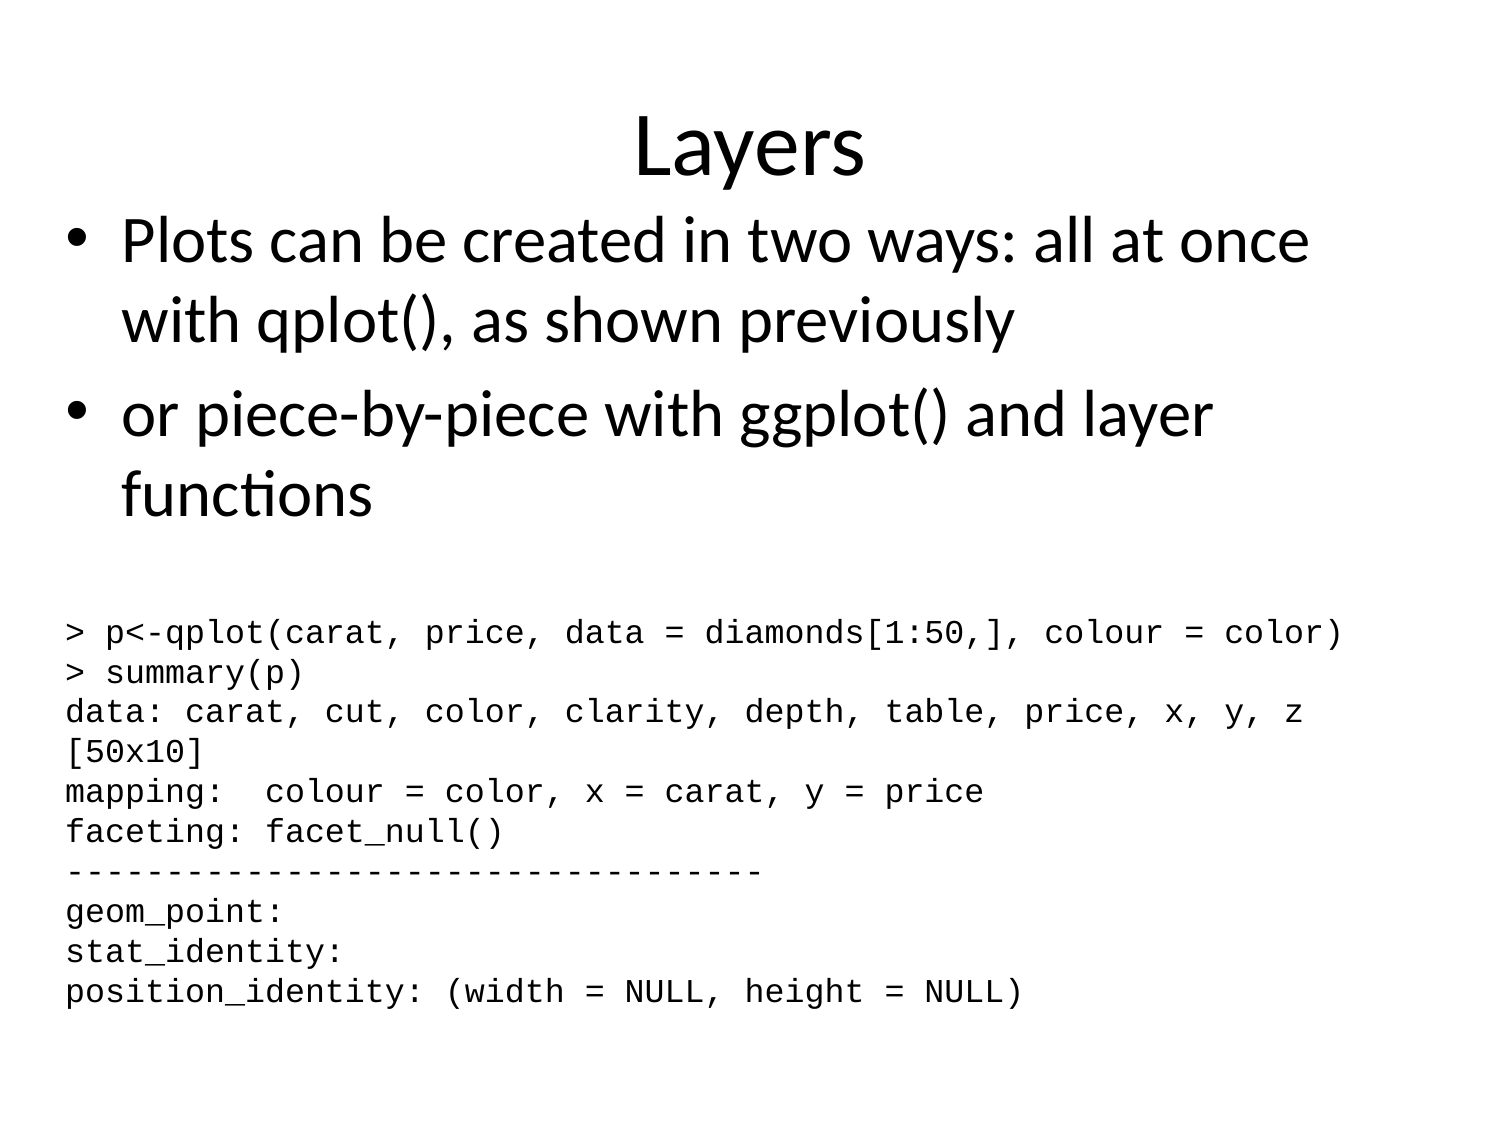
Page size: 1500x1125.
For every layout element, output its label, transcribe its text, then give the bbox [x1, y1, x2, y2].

list Plots can be created in two ways: all at once with qplot(), as shown previously or piece-by-piece with ggplot() and layer functions [50, 188, 1401, 595]
title Layers [75, 45, 1425, 233]
text_box > p<-qplot(carat, price, data = diamonds[1:50,], colour = color) > summary(p) data: carat, cut, color, clarity, depth, table, price, x, y, z [50x10] mapping: colour = color, x = carat, y = price faceting: facet_null() ----------------------------------- geom_point: stat_identity: position_identity: (width = NULL, height = NULL) [50, 602, 1465, 1017]
